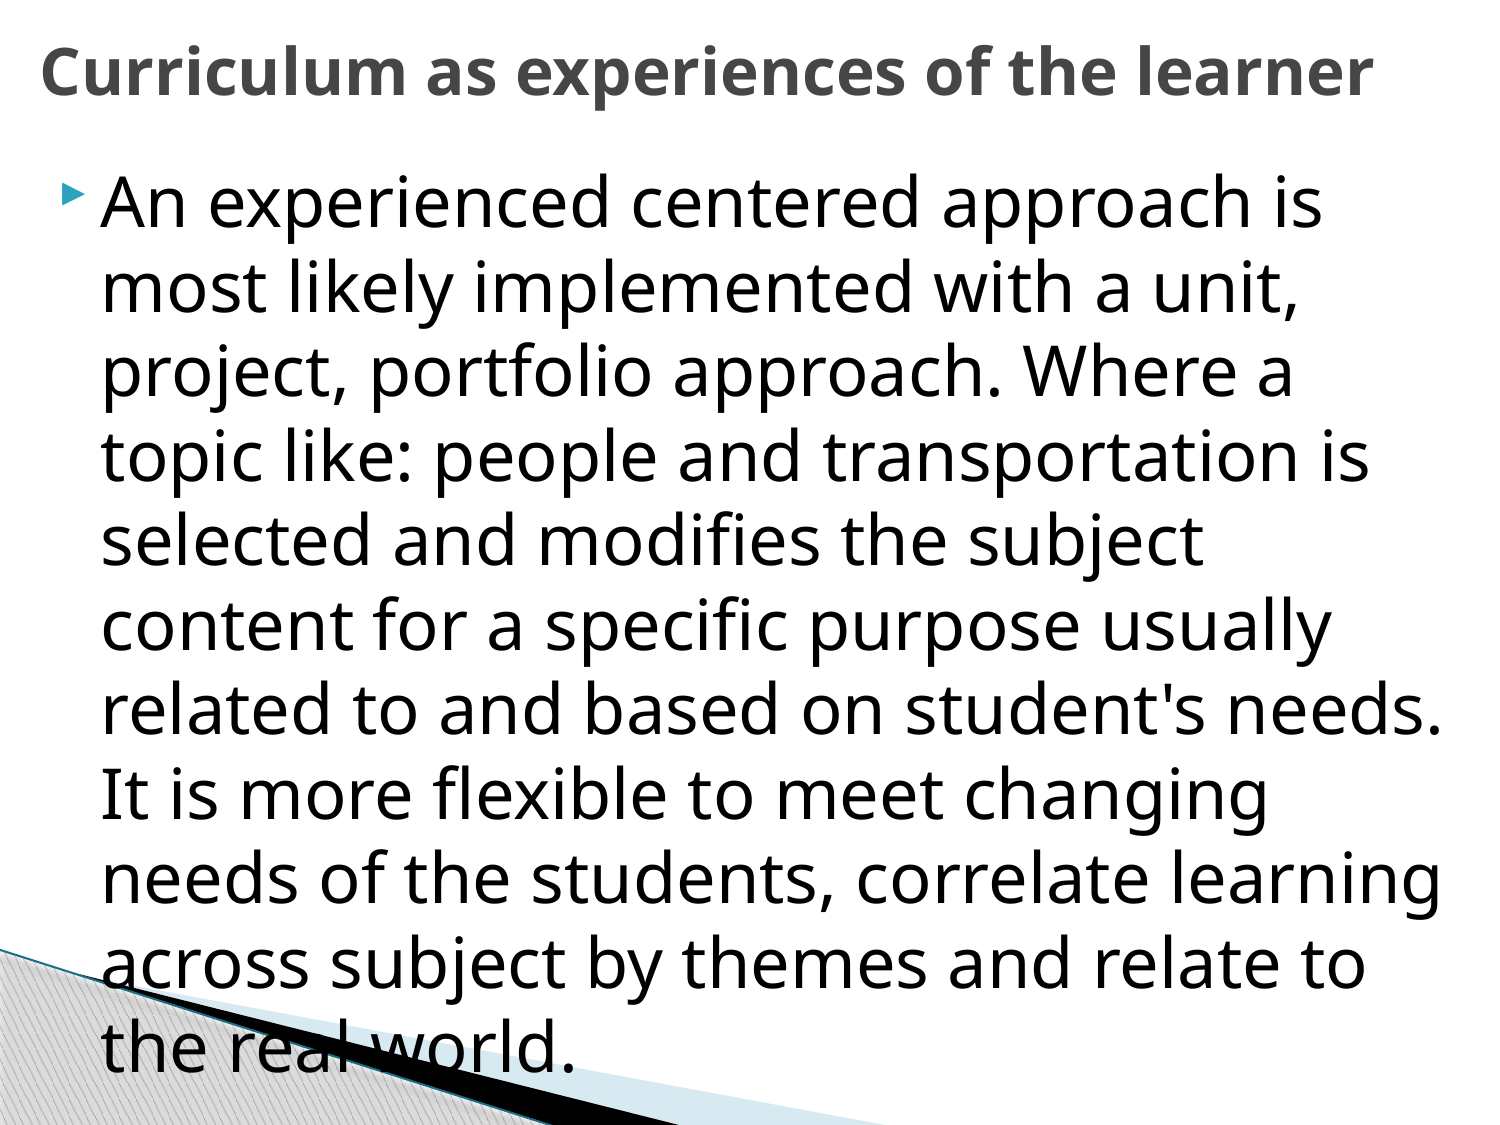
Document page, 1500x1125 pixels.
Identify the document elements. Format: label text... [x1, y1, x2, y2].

title Curriculum as experiences of the learner [24, 0, 1475, 138]
list An experienced centered approach is most likely implemented with a unit, project, portfolio approach. Where a topic like: people and transportation is selected and modifies the subject content for a specific purpose usually related to and based on student's needs. It is more flexible to meet changing needs of the students, correlate learning across subject by themes and relate to the real world. [24, 149, 1475, 1100]
